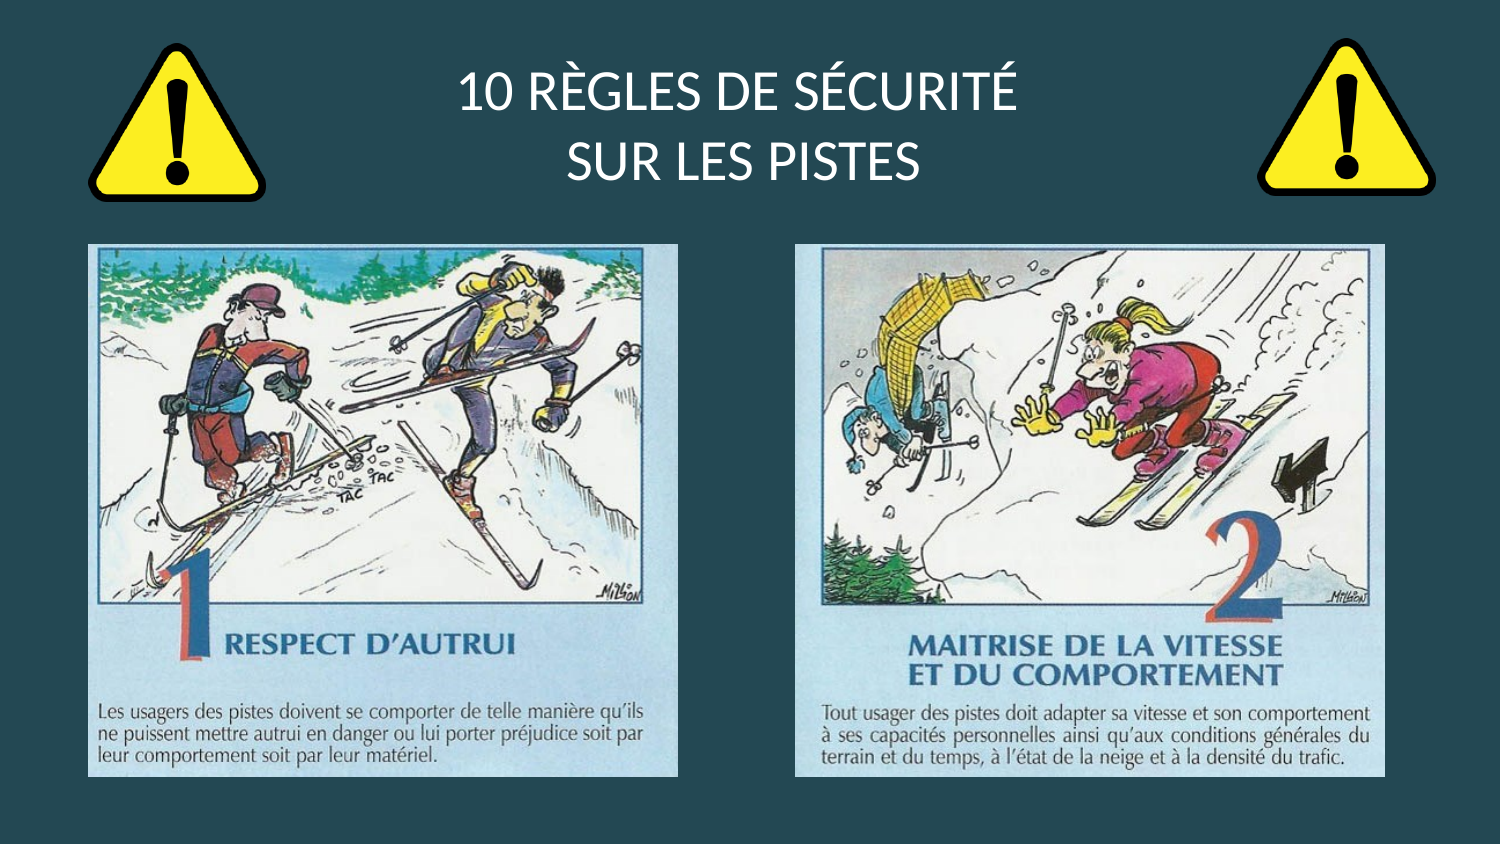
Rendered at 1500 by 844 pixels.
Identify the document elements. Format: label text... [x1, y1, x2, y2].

picture [795, 244, 1385, 777]
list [88, 244, 678, 777]
text_box 10 RÈGLES DE SÉCURITÉ SUR LES PISTES [318, 45, 1170, 200]
picture [88, 43, 266, 202]
picture [1257, 37, 1436, 196]
